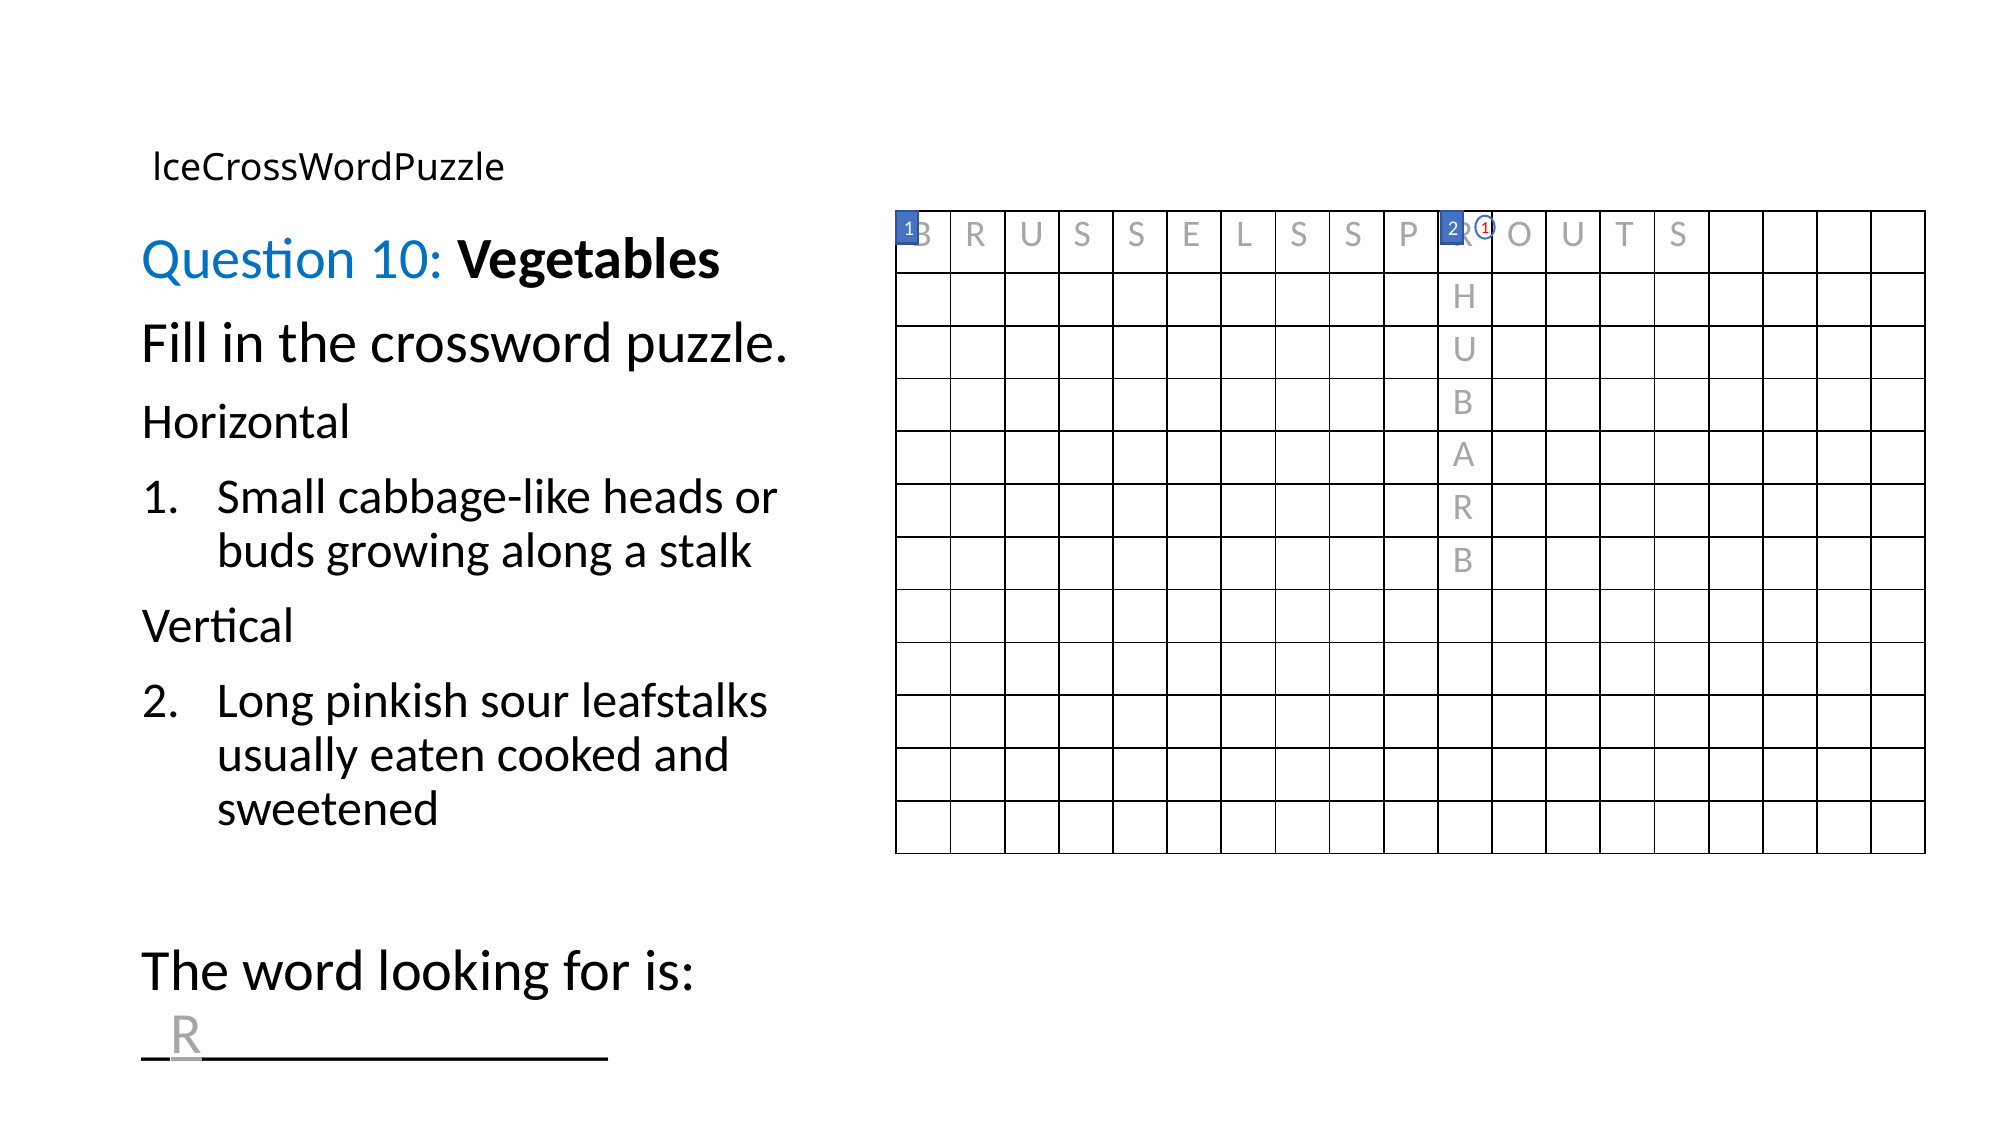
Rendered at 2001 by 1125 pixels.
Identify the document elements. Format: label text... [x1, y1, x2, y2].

table_cell [1006, 643, 1058, 694]
table_cell [1114, 432, 1166, 483]
table_cell [951, 485, 1004, 536]
table_cell [1330, 696, 1383, 747]
table_cell [1060, 274, 1112, 325]
table_cell B [1439, 538, 1491, 589]
table_cell [897, 274, 950, 325]
table_header S [1060, 212, 1112, 272]
table_cell [1276, 538, 1329, 589]
table_cell [951, 538, 1004, 589]
table_cell [1168, 643, 1220, 694]
table_cell [1872, 379, 1924, 430]
table_cell [1168, 379, 1220, 430]
table_cell U [1439, 327, 1491, 378]
table_cell [1818, 327, 1870, 378]
table_cell [1601, 327, 1654, 378]
table_cell [1601, 696, 1654, 747]
table_cell [897, 696, 950, 747]
table_cell [1330, 274, 1383, 325]
table_cell [1493, 696, 1545, 747]
table_cell [1818, 432, 1870, 483]
table_cell [1764, 749, 1816, 800]
table_cell [1872, 274, 1924, 325]
table_cell [1060, 379, 1112, 430]
table_cell [1114, 485, 1166, 536]
table_cell [1710, 379, 1762, 430]
table_cell [1493, 643, 1545, 694]
table_cell [1276, 327, 1329, 378]
text_box 2 [1440, 210, 1464, 245]
table_cell [1330, 590, 1383, 642]
table_cell [1006, 274, 1058, 325]
table_cell [1006, 802, 1058, 853]
table_cell [1385, 485, 1437, 536]
table_cell [1655, 590, 1708, 642]
table_cell [1547, 802, 1599, 853]
title lceCrossWordPuzzle [137, 59, 1863, 278]
table_cell [1276, 802, 1329, 853]
table_cell [1222, 327, 1275, 378]
table_cell [1872, 538, 1924, 589]
table_cell [1601, 274, 1654, 325]
table_header S [1330, 212, 1383, 272]
table_cell [1710, 485, 1762, 536]
table_cell [1601, 485, 1654, 536]
table_cell [1114, 379, 1166, 430]
table_cell [1006, 379, 1058, 430]
table_cell H [1439, 274, 1491, 325]
text_box 1 [895, 210, 919, 245]
table_cell [1547, 327, 1599, 378]
table_cell [1222, 538, 1275, 589]
table_cell [1493, 485, 1545, 536]
table_cell [1168, 274, 1220, 325]
table_cell [1547, 749, 1599, 800]
table_cell [951, 274, 1004, 325]
table_cell [1872, 749, 1924, 800]
table_cell [1168, 485, 1220, 536]
table_cell B [1439, 379, 1491, 430]
table_cell [1710, 696, 1762, 747]
table_cell [1655, 327, 1708, 378]
table_cell [1547, 643, 1599, 694]
table_cell [1168, 327, 1220, 378]
table_cell [1493, 749, 1545, 800]
table_header T [1601, 212, 1654, 272]
table_cell [951, 802, 1004, 853]
table_cell [1601, 643, 1654, 694]
table_cell [1764, 802, 1816, 853]
table_cell [1872, 485, 1924, 536]
table_header [1818, 212, 1870, 272]
table_cell [1385, 432, 1437, 483]
table_cell [1222, 802, 1275, 853]
table_cell [897, 749, 950, 800]
table_cell [1385, 590, 1437, 642]
text_box 1 [1474, 214, 1496, 240]
table_cell [1060, 643, 1112, 694]
table_cell [1006, 749, 1058, 800]
table_cell [1385, 696, 1437, 747]
table_cell [1710, 538, 1762, 589]
table_cell [1710, 590, 1762, 642]
table_cell [1872, 802, 1924, 853]
table_cell [1276, 590, 1329, 642]
table_cell [951, 590, 1004, 642]
table_cell [951, 327, 1004, 378]
table_cell [1655, 802, 1708, 853]
table_cell [1168, 749, 1220, 800]
table_cell [1601, 802, 1654, 853]
table_cell [1330, 432, 1383, 483]
table_cell [1276, 643, 1329, 694]
table_cell [1655, 643, 1708, 694]
table_cell [1601, 432, 1654, 483]
table_cell [1764, 485, 1816, 536]
table_cell [1168, 590, 1220, 642]
table_cell [1439, 802, 1491, 853]
table_header S [1276, 212, 1329, 272]
table_cell [1547, 590, 1599, 642]
table_cell [951, 379, 1004, 430]
table_cell [1655, 538, 1708, 589]
table_cell [1818, 485, 1870, 536]
table_cell [1222, 379, 1275, 430]
table_cell [1818, 802, 1870, 853]
table_header [1764, 212, 1816, 272]
table_cell [1710, 327, 1762, 378]
table_cell [951, 432, 1004, 483]
table_cell [897, 538, 950, 589]
table_cell [1872, 696, 1924, 747]
table_cell [1547, 432, 1599, 483]
table_cell [897, 327, 950, 378]
table_cell [1330, 802, 1383, 853]
table_cell [951, 643, 1004, 694]
table_cell [897, 802, 950, 853]
table_cell [1060, 327, 1112, 378]
table_cell [1547, 538, 1599, 589]
table_cell [1439, 590, 1491, 642]
table_cell [1385, 274, 1437, 325]
table_cell [1114, 274, 1166, 325]
table_cell [1601, 590, 1654, 642]
table_header U [1006, 212, 1058, 272]
table_cell [1655, 432, 1708, 483]
table_cell [897, 485, 950, 536]
table_cell [1385, 327, 1437, 378]
table_cell [1222, 696, 1275, 747]
table_cell [1764, 643, 1816, 694]
table_cell [1710, 432, 1762, 483]
table_cell [1114, 749, 1166, 800]
table_cell [1764, 538, 1816, 589]
table_cell [1818, 590, 1870, 642]
table_cell [1764, 327, 1816, 378]
table_cell [1006, 327, 1058, 378]
table_cell [951, 749, 1004, 800]
table_cell [1872, 327, 1924, 378]
table_cell [1601, 379, 1654, 430]
table_cell [1276, 379, 1329, 430]
table_cell [1060, 432, 1112, 483]
table_cell [1818, 538, 1870, 589]
table_cell [1168, 696, 1220, 747]
table_cell [1493, 327, 1545, 378]
table_cell [1385, 802, 1437, 853]
table_header [1872, 212, 1924, 272]
table_cell [1439, 696, 1491, 747]
table_cell [1114, 696, 1166, 747]
table_cell [1818, 274, 1870, 325]
table_cell [1818, 379, 1870, 430]
table_cell [1114, 327, 1166, 378]
table_cell [897, 643, 950, 694]
table_cell [1006, 538, 1058, 589]
table_cell [1114, 590, 1166, 642]
table_cell [1060, 802, 1112, 853]
table_cell [1764, 696, 1816, 747]
table_cell [1276, 485, 1329, 536]
table_cell [1764, 432, 1816, 483]
table_cell [1114, 802, 1166, 853]
table_cell [1818, 643, 1870, 694]
table_cell [1385, 749, 1437, 800]
table_cell [1168, 802, 1220, 853]
table_header [1710, 212, 1762, 272]
table_cell [1330, 643, 1383, 694]
table_cell [1493, 432, 1545, 483]
table_cell [1330, 538, 1383, 589]
table_cell [1006, 590, 1058, 642]
table_cell [1006, 696, 1058, 747]
table_header L [1222, 212, 1275, 272]
table_cell [1276, 696, 1329, 747]
table_cell [1710, 802, 1762, 853]
table_cell [1168, 538, 1220, 589]
table_cell [1385, 643, 1437, 694]
table_cell [1547, 379, 1599, 430]
table_cell [1655, 485, 1708, 536]
table_cell [1060, 485, 1112, 536]
table_cell [1493, 590, 1545, 642]
table_cell [897, 590, 950, 642]
table_cell [1710, 643, 1762, 694]
table_cell [1655, 274, 1708, 325]
table_cell [1493, 274, 1545, 325]
table_cell [1276, 274, 1329, 325]
table_cell [1818, 696, 1870, 747]
table_cell [1006, 432, 1058, 483]
table_header R [1439, 212, 1491, 272]
table_cell [1655, 696, 1708, 747]
table_cell [1493, 802, 1545, 853]
list Question 10: Vegetables Fill in the crossword puzzle. Horizontal Small cabbage-like heads or buds growing along a stalk Vertical Long pinkish sour leafstalks usually eaten cooked and sweetened The word looking for is: _R______________ [126, 220, 862, 1092]
table_cell [897, 379, 950, 430]
table_cell [1330, 327, 1383, 378]
table_cell [1818, 749, 1870, 800]
table_cell [1601, 538, 1654, 589]
table_cell [1114, 538, 1166, 589]
table_cell [1547, 274, 1599, 325]
table_cell [951, 696, 1004, 747]
table_cell [897, 432, 950, 483]
table_cell [1872, 432, 1924, 483]
table_cell [1222, 274, 1275, 325]
table_cell [1060, 696, 1112, 747]
table_cell [1060, 590, 1112, 642]
table_header O [1493, 212, 1545, 272]
table_cell [1655, 749, 1708, 800]
table_cell [1330, 485, 1383, 536]
table_cell [1764, 379, 1816, 430]
table_cell [1222, 432, 1275, 483]
table_cell [1385, 379, 1437, 430]
table_header U [1547, 212, 1599, 272]
table_cell R [1439, 485, 1491, 536]
table_cell [1493, 379, 1545, 430]
table_cell A [1439, 432, 1491, 483]
table_cell [1222, 485, 1275, 536]
table_cell [1222, 749, 1275, 800]
table_header P [1385, 212, 1437, 272]
table_cell [1276, 749, 1329, 800]
table_cell [1330, 379, 1383, 430]
table_cell [1547, 485, 1599, 536]
table_header R [951, 212, 1004, 272]
table_cell [1439, 643, 1491, 694]
table_cell [1872, 590, 1924, 642]
table_cell [1276, 432, 1329, 483]
table_cell [1222, 590, 1275, 642]
table_header S [1655, 212, 1708, 272]
table_cell [1655, 379, 1708, 430]
table_cell [1764, 590, 1816, 642]
table_cell [1547, 696, 1599, 747]
table_header S [1114, 212, 1166, 272]
table_cell [1114, 643, 1166, 694]
table_cell [1710, 274, 1762, 325]
table_cell [1493, 538, 1545, 589]
table_header B [897, 212, 950, 272]
table_cell [1222, 643, 1275, 694]
table_cell [1060, 749, 1112, 800]
table_cell [1060, 538, 1112, 589]
table_cell [1710, 749, 1762, 800]
table_cell [1872, 643, 1924, 694]
table_cell [1006, 485, 1058, 536]
table_cell [1764, 274, 1816, 325]
table_cell [1601, 749, 1654, 800]
table_header E [1168, 212, 1220, 272]
table_cell [1168, 432, 1220, 483]
table_cell [1385, 538, 1437, 589]
table_cell [1330, 749, 1383, 800]
table_cell [1439, 749, 1491, 800]
